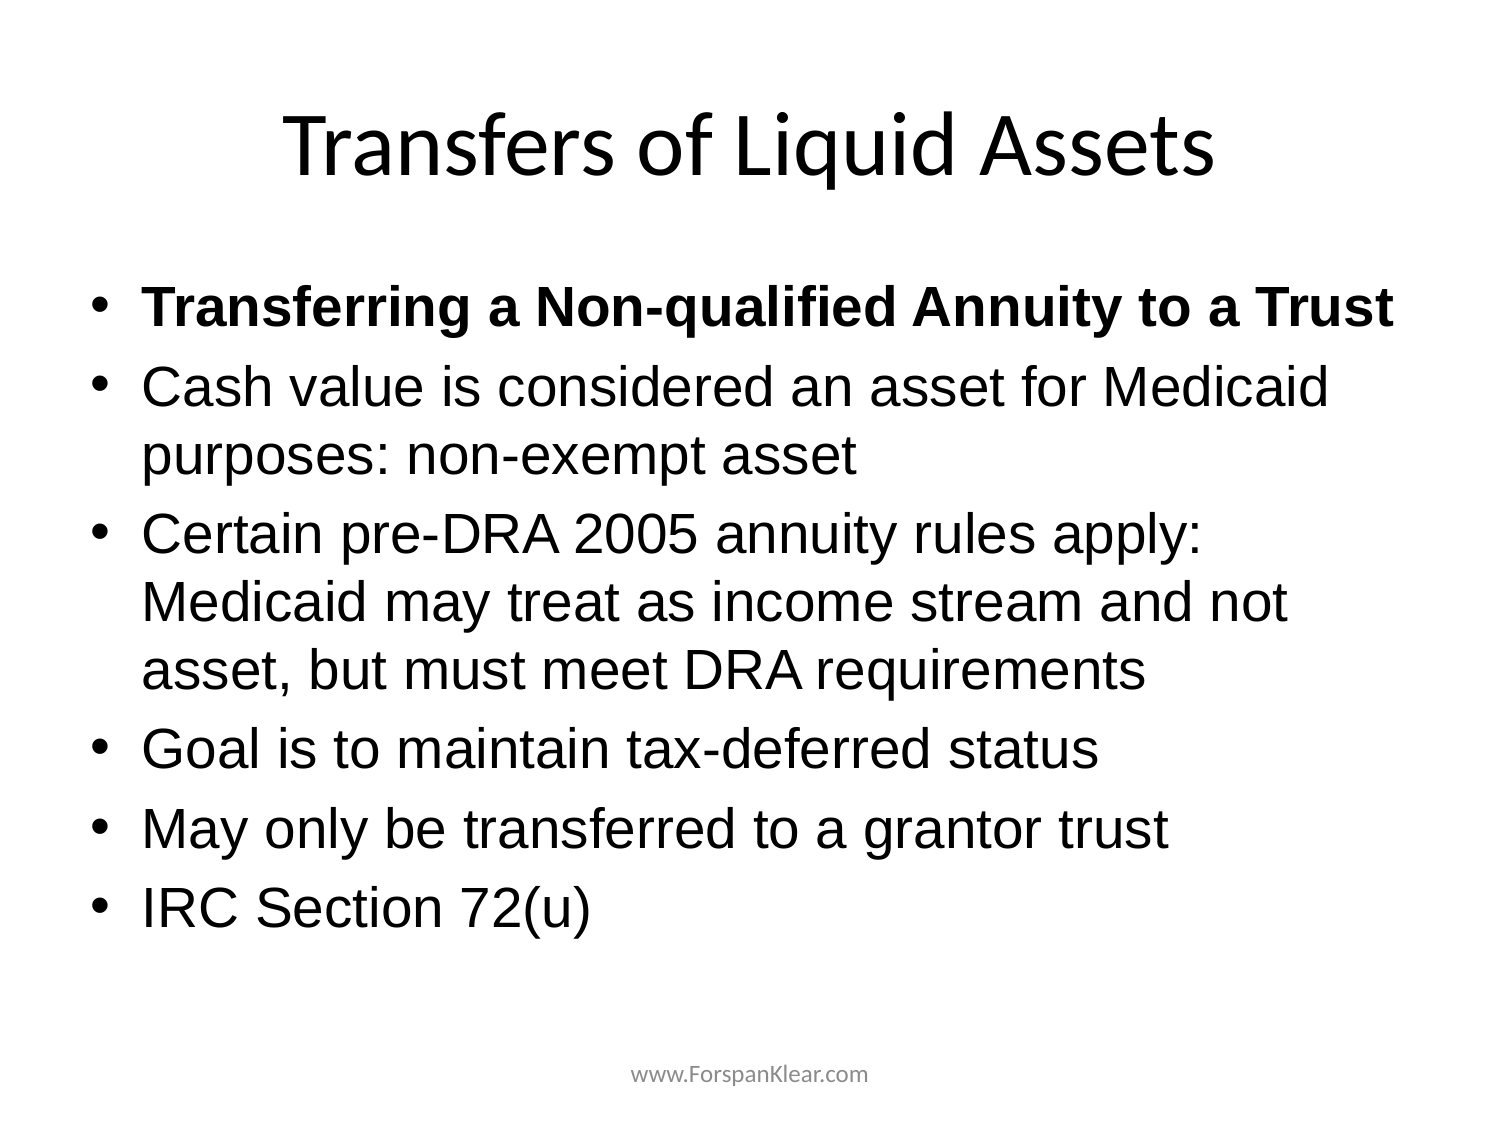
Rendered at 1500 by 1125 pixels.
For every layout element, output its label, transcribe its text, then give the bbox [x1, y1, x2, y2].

list Transferring a Non-qualified Annuity to a Trust Cash value is considered an asset for Medicaid purposes: non-exempt asset Certain pre-DRA 2005 annuity rules apply: Medicaid may treat as income stream and not asset, but must meet DRA requirements Goal is to maintain tax-deferred status May only be transferred to a grantor trust IRC Section 72(u) [75, 262, 1425, 1005]
title Transfers of Liquid Assets [75, 45, 1425, 233]
footer www.ForspanKlear.com [512, 1042, 988, 1103]
